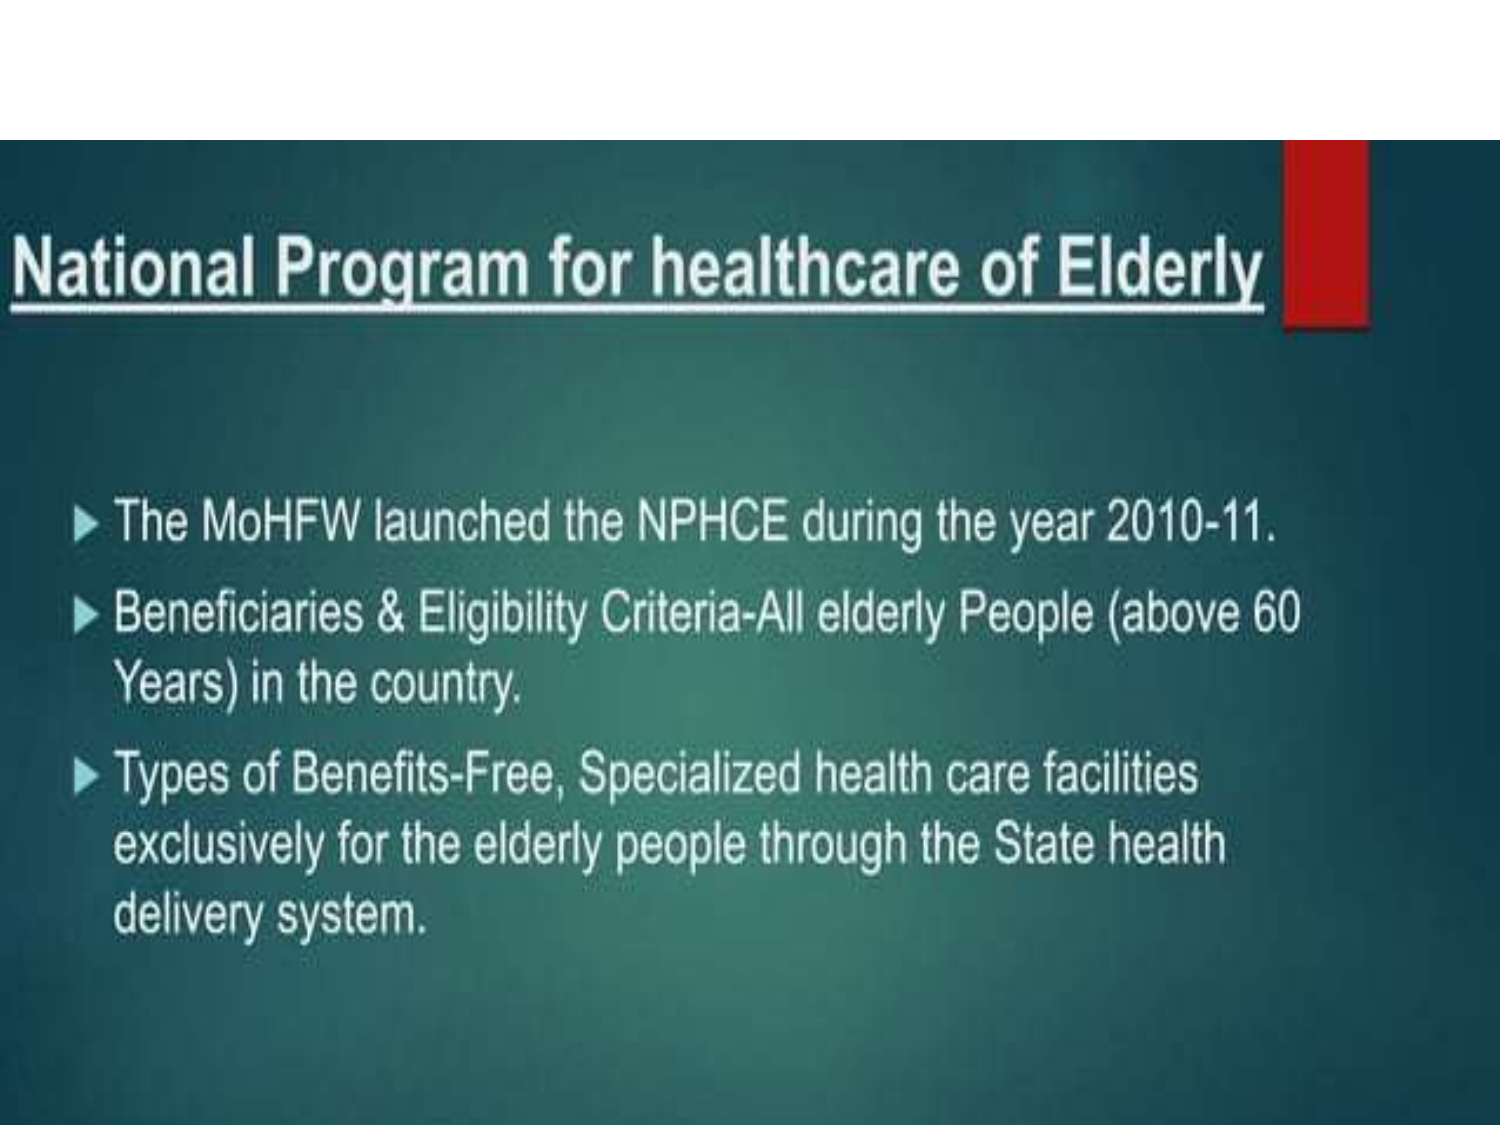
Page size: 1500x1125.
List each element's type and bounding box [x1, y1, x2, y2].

picture [0, 139, 1500, 1125]
